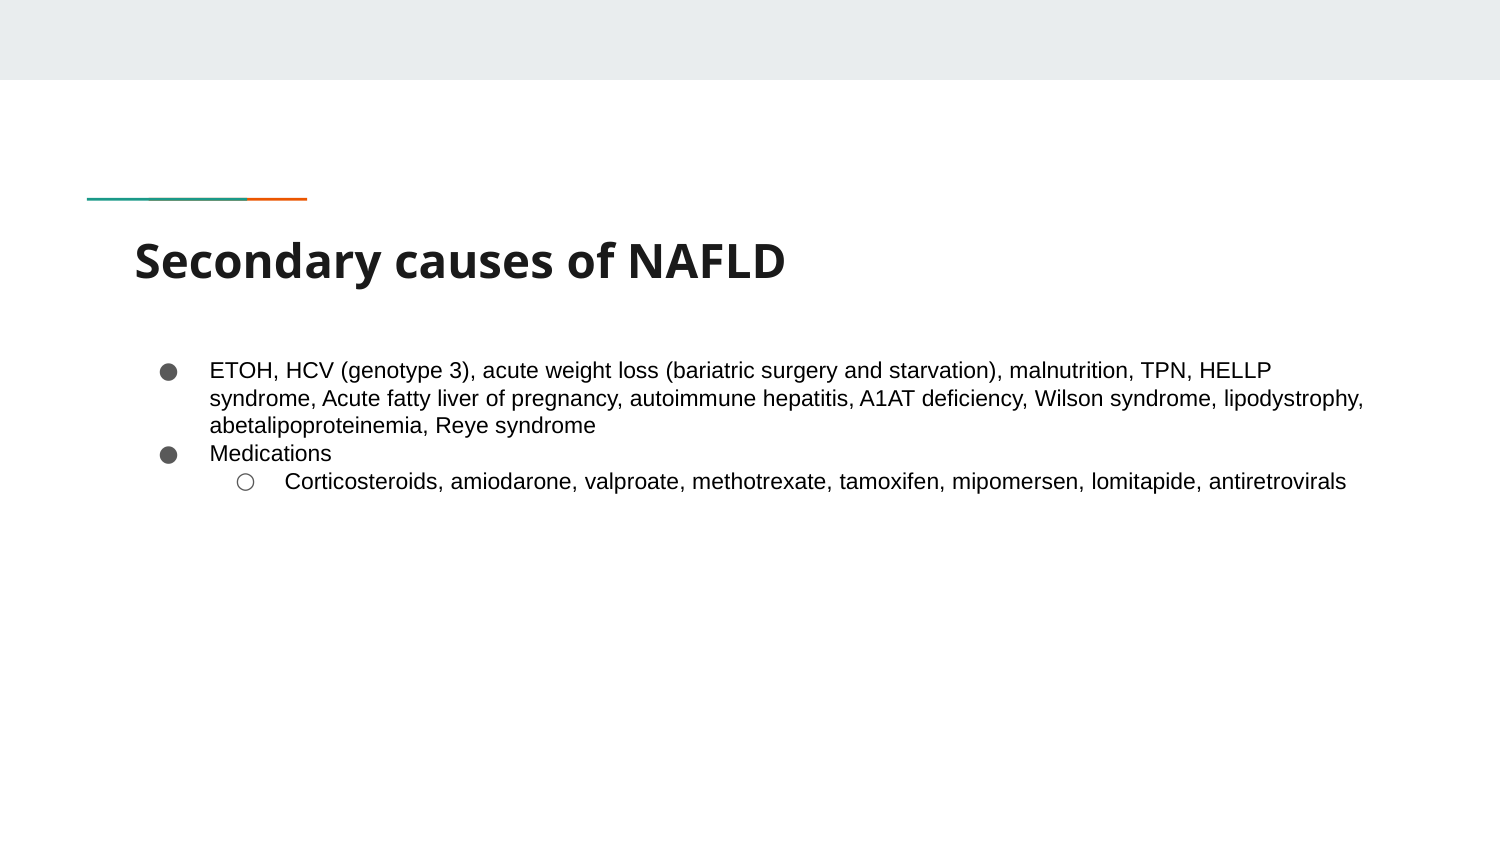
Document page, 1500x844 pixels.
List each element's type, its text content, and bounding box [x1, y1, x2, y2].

title Secondary causes of NAFLD [119, 216, 1381, 305]
list ETOH, HCV (genotype 3), acute weight loss (bariatric surgery and starvation), malnutrition, TPN, HELLP syndrome, Acute fatty liver of pregnancy, autoimmune hepatitis, A1AT deficiency, Wilson syndrome, lipodystrophy, abetalipoproteinemia, Reye syndrome Medications Corticosteroids, amiodarone, valproate, methotrexate, tamoxifen, mipomersen, lomitapide, antiretrovirals [119, 341, 1381, 712]
